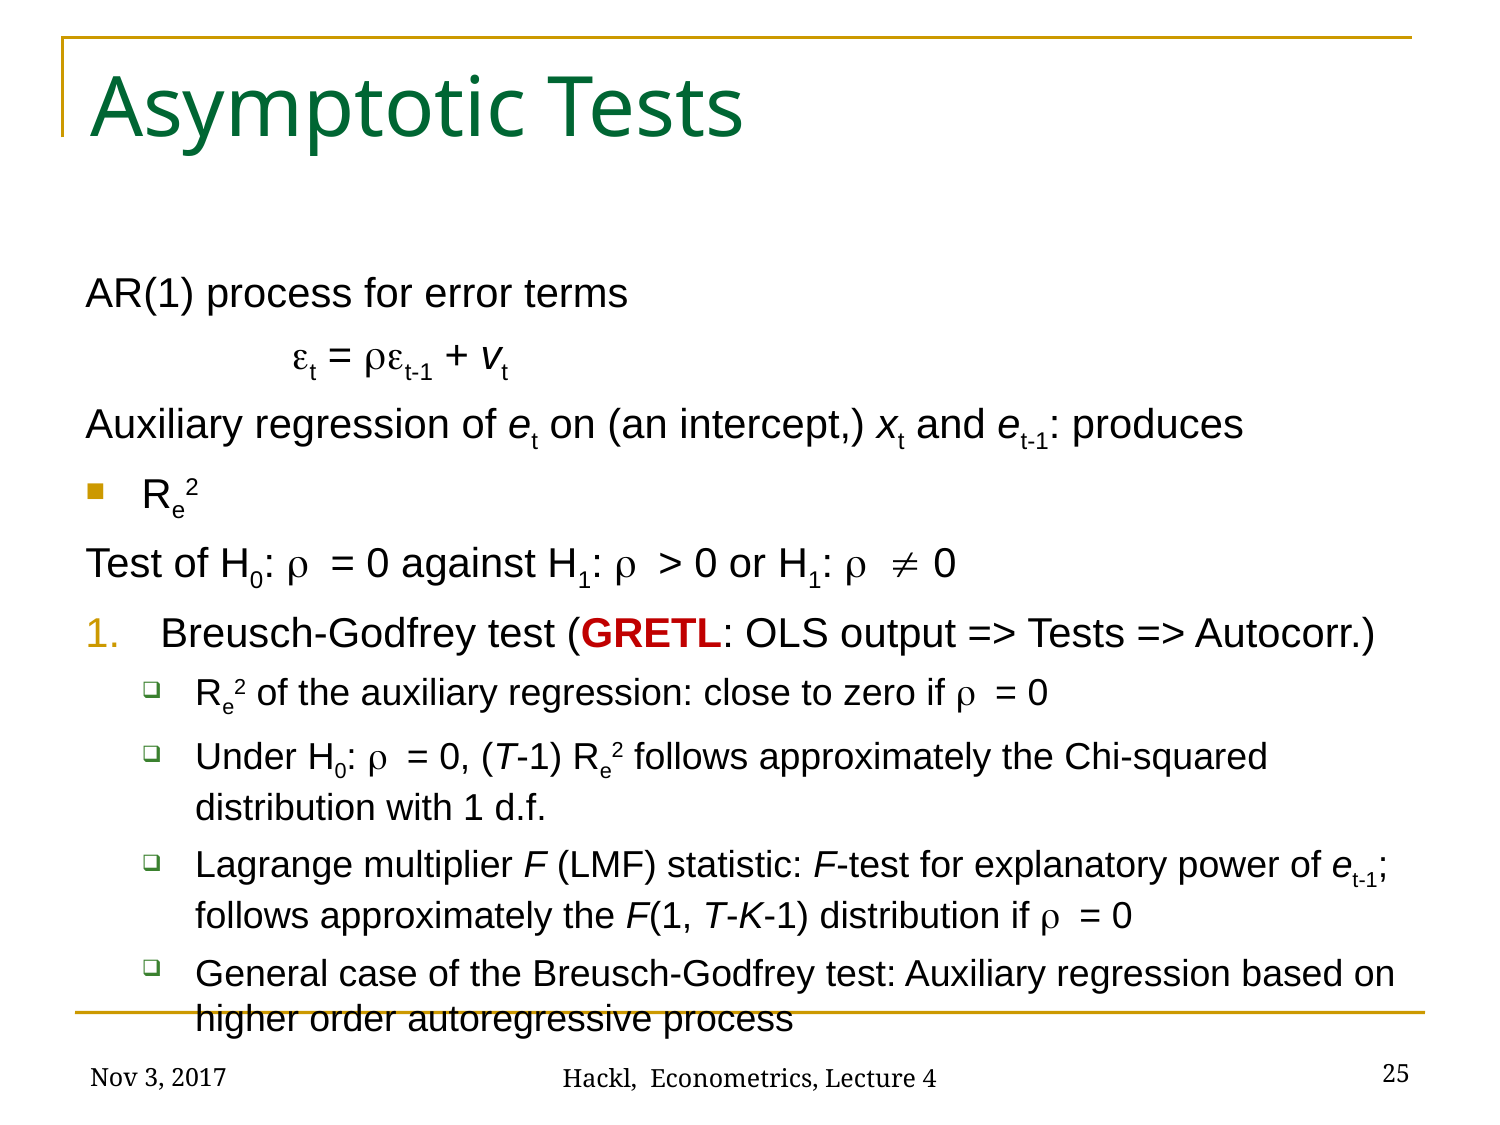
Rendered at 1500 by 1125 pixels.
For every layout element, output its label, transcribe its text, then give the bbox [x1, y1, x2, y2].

footer Hackl, Econometrics, Lecture 4 [512, 1024, 988, 1101]
title Asymptotic Tests [74, 45, 1442, 233]
list AR(1) process for error terms et = ret-1 + vt Auxiliary regression of et on (an intercept,) xt and et-1: produces Re2 Test of H0: r = 0 against H1: r > 0 or H1: r  0 Breusch-Godfrey test (GRETL: OLS output => Tests => Autocorr.) Re2 of the auxiliary regression: close to zero if r = 0 Under H0: r = 0, (T-1) Re2 follows approximately the Chi-squared distribution with 1 d.f. Lagrange multiplier F (LMF) statistic: F-test for explanatory power of et-1; follows approximately the F(1, T-K-1) distribution if r = 0 General case of the Breusch-Godfrey test: Auxiliary regression based on higher order autoregressive process [70, 257, 1424, 1000]
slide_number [74, 1023, 426, 1100]
slide_number 25 [1074, 1023, 1426, 1100]
